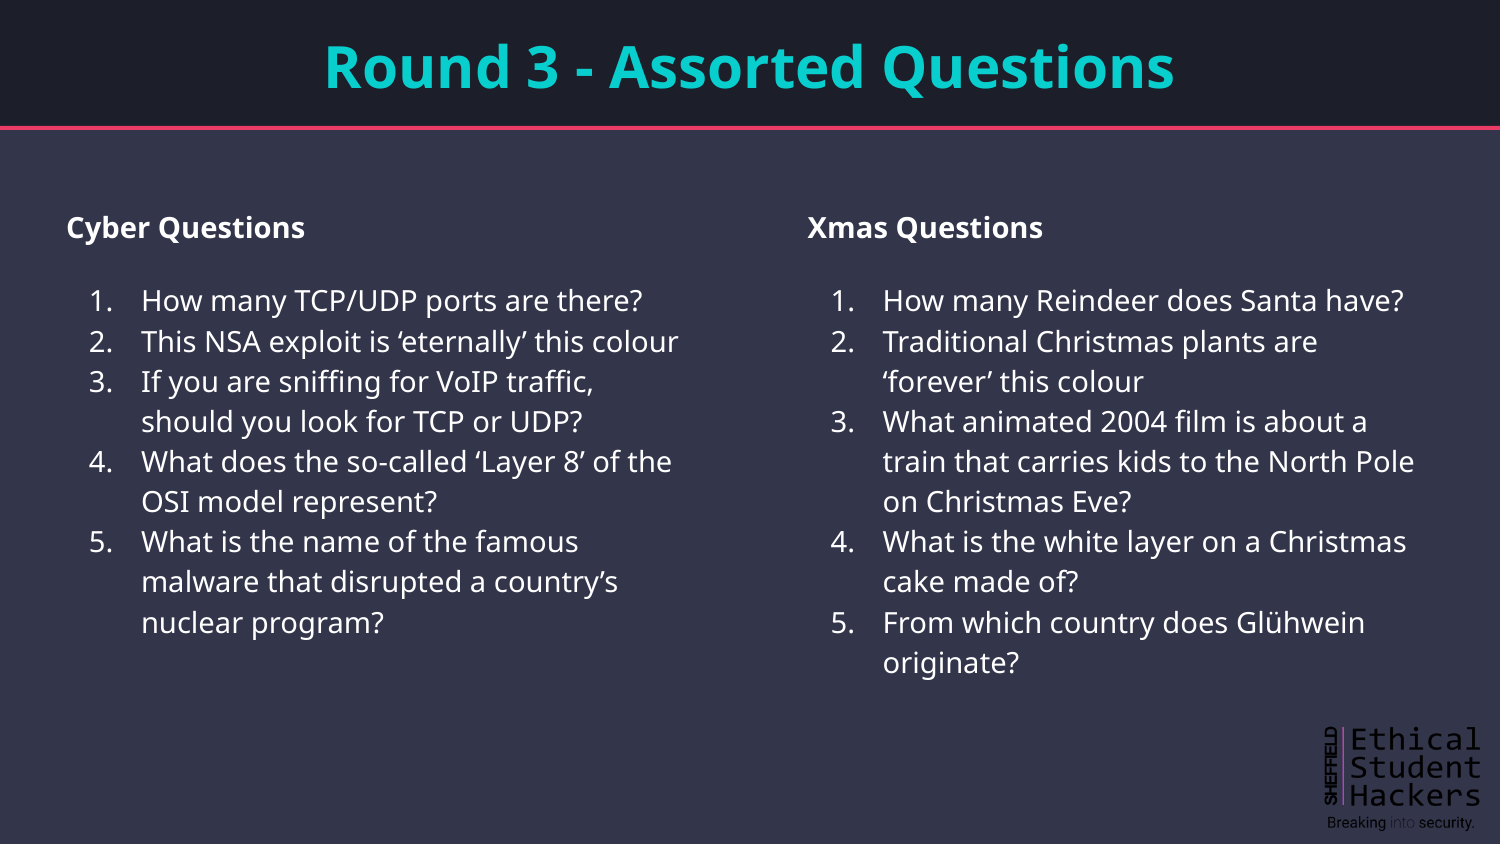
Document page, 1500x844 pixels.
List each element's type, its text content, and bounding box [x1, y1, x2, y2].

picture [1307, 709, 1500, 844]
list Cyber Questions How many TCP/UDP ports are there? This NSA exploit is ‘eternally’ this colour If you are sniffing for VoIP traffic, should you look for TCP or UDP? What does the so-called ‘Layer 8’ of the OSI model represent? What is the name of the famous malware that disrupted a country’s nuclear program? [51, 189, 708, 750]
list Xmas Questions How many Reindeer does Santa have? Traditional Christmas plants are ‘forever’ this colour What animated 2004 film is about a train that carries kids to the North Pole on Christmas Eve? What is the white layer on a Christmas cake made of? From which country does Glühwein originate? [792, 189, 1449, 750]
title Round 3 - Assorted Questions [141, 15, 1359, 111]
